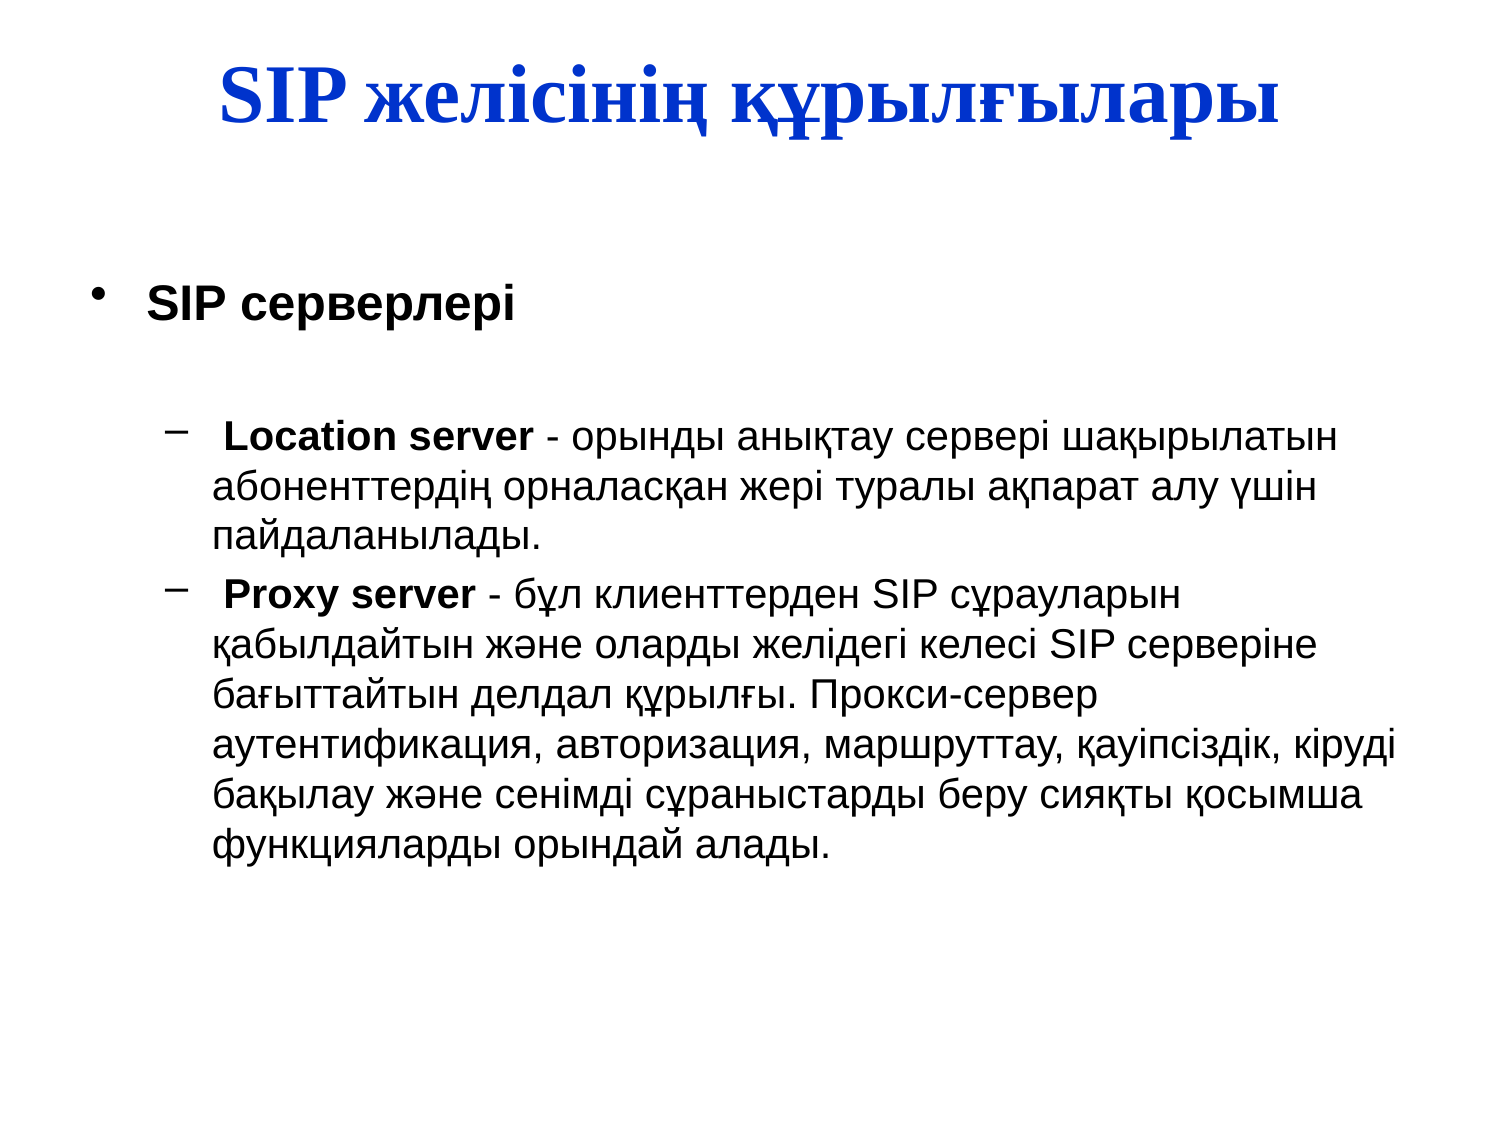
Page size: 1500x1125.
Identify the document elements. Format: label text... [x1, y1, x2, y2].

title SIP желісінің құрылғылары [75, 45, 1425, 233]
list SIP серверлері Location server - орынды анықтау сервері шақырылатын абоненттердің орналасқан жері туралы ақпарат алу үшін пайдаланылады. Proxy server - бұл клиенттерден SIP сұрауларын қабылдайтын және оларды желідегі келесі SIP серверіне бағыттайтын делдал құрылғы. Прокси-сервер аутентификация, авторизация, маршруттау, қауіпсіздік, кіруді бақылау және сенімді сұраныстарды беру сияқты қосымша функцияларды орындай алады. [75, 262, 1425, 1005]
